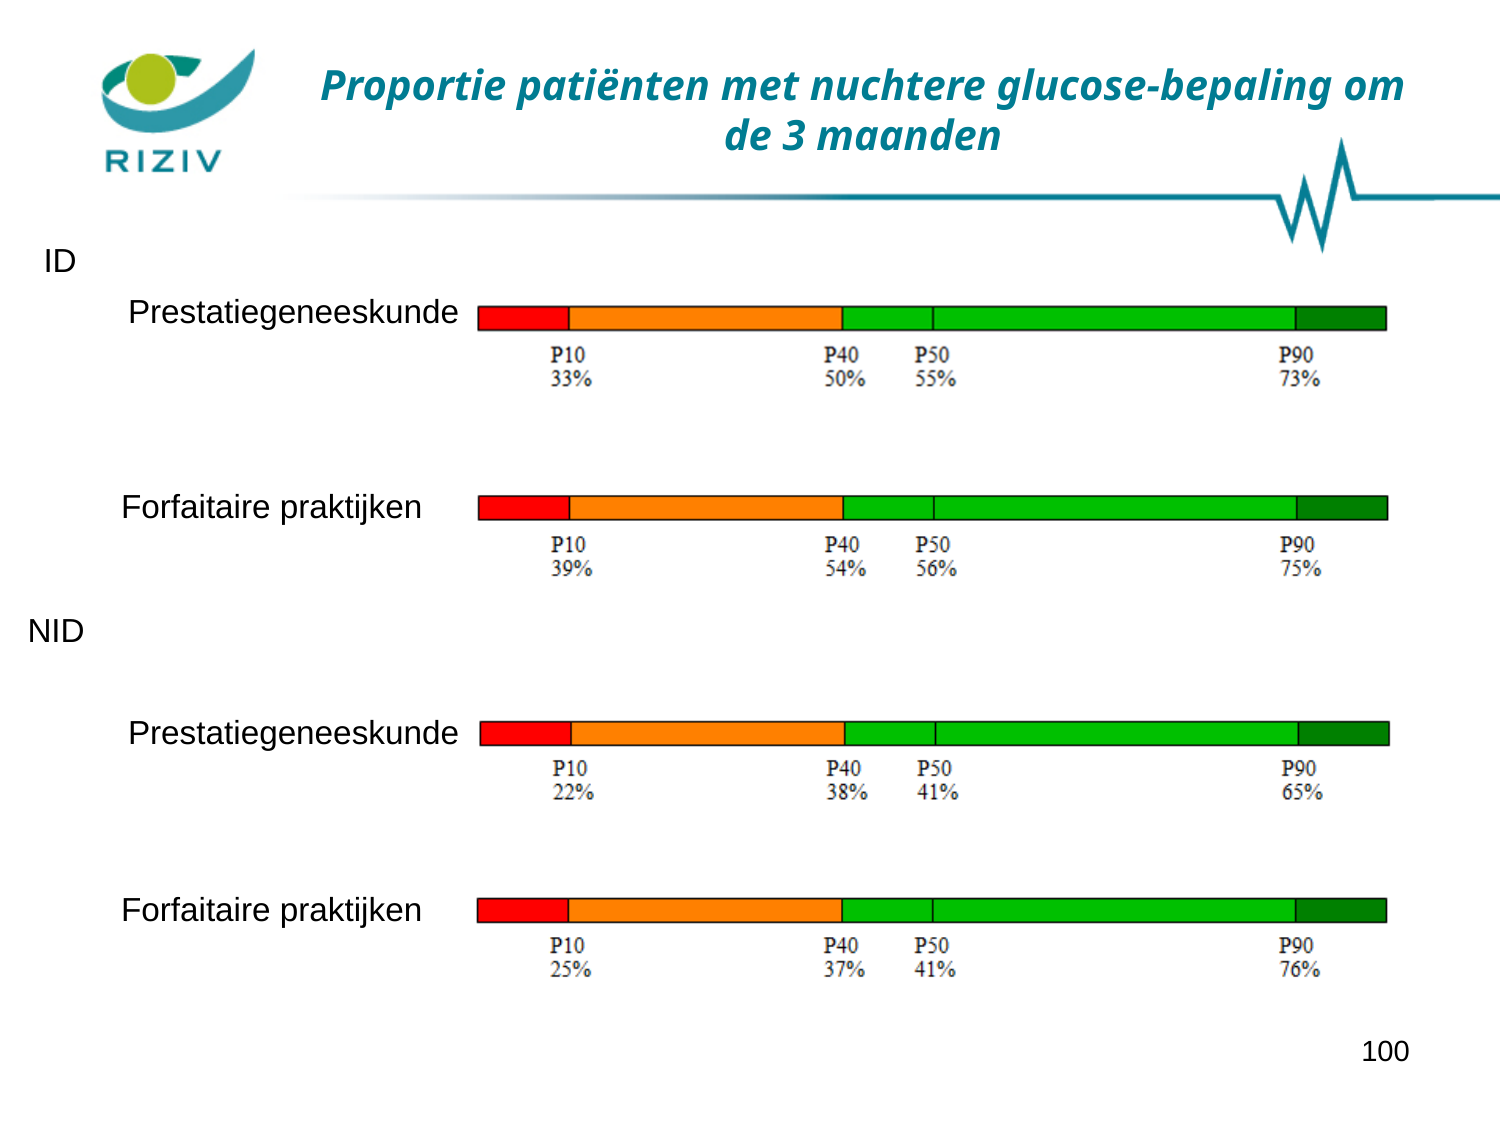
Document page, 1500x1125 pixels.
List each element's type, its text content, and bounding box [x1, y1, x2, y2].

text_box Forfaitaire praktijken [106, 477, 448, 533]
text_box Forfaitaire praktijken [106, 880, 448, 936]
picture [472, 703, 1398, 817]
title Proportie patiënten met nuchtere glucose-bepaling om de 3 maanden [301, 45, 1425, 173]
text_box ID [28, 231, 92, 287]
text_box Prestatiegeneeskunde [113, 704, 470, 759]
picture [461, 475, 1398, 592]
picture [465, 286, 1398, 397]
slide_number 100 [1074, 1024, 1425, 1103]
picture [53, 0, 1500, 255]
picture [463, 876, 1400, 996]
text_box NID [12, 602, 100, 657]
text_box Prestatiegeneeskunde [113, 282, 475, 338]
